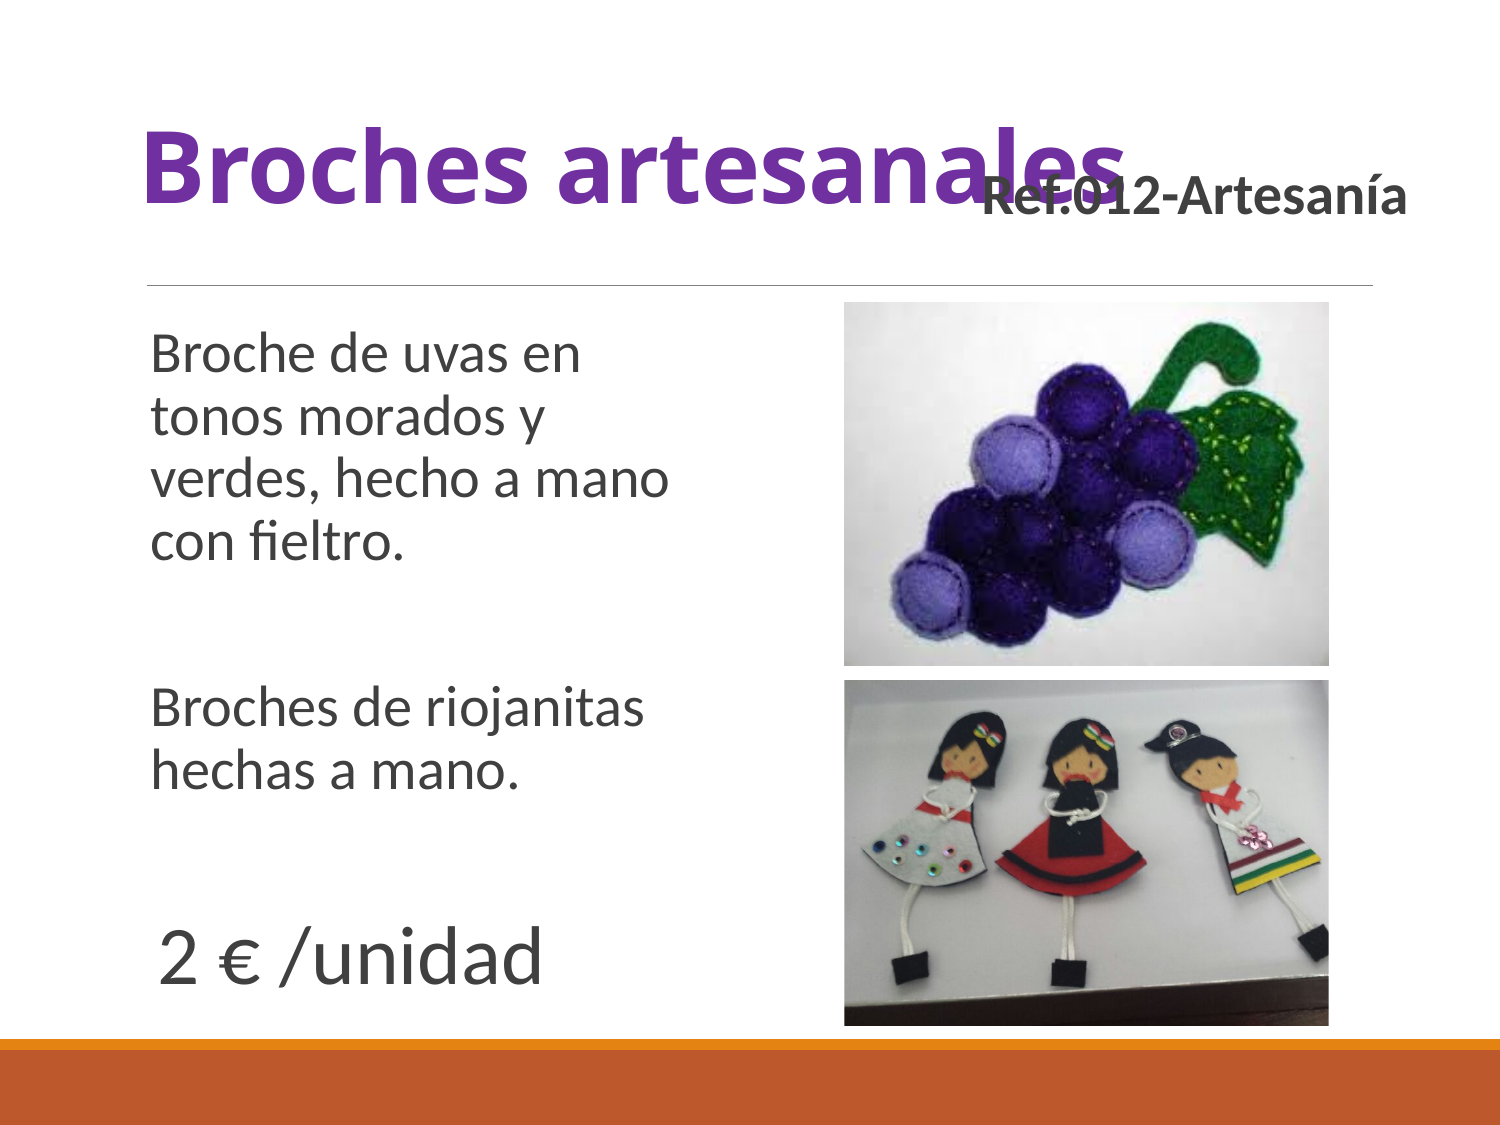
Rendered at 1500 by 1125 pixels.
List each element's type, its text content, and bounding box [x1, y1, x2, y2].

picture [843, 680, 1330, 1026]
title Broches artesanales [123, 113, 1362, 352]
text_box 2 € /unidad [123, 905, 841, 1010]
picture [843, 302, 1330, 666]
text_box Broches de riojanitas hechas a mano. [135, 668, 715, 941]
list Broche de uvas en tonos morados y verdes, hecho a mano con fieltro. [135, 314, 715, 587]
text_box Ref.012-Artesanía [915, 149, 1424, 234]
